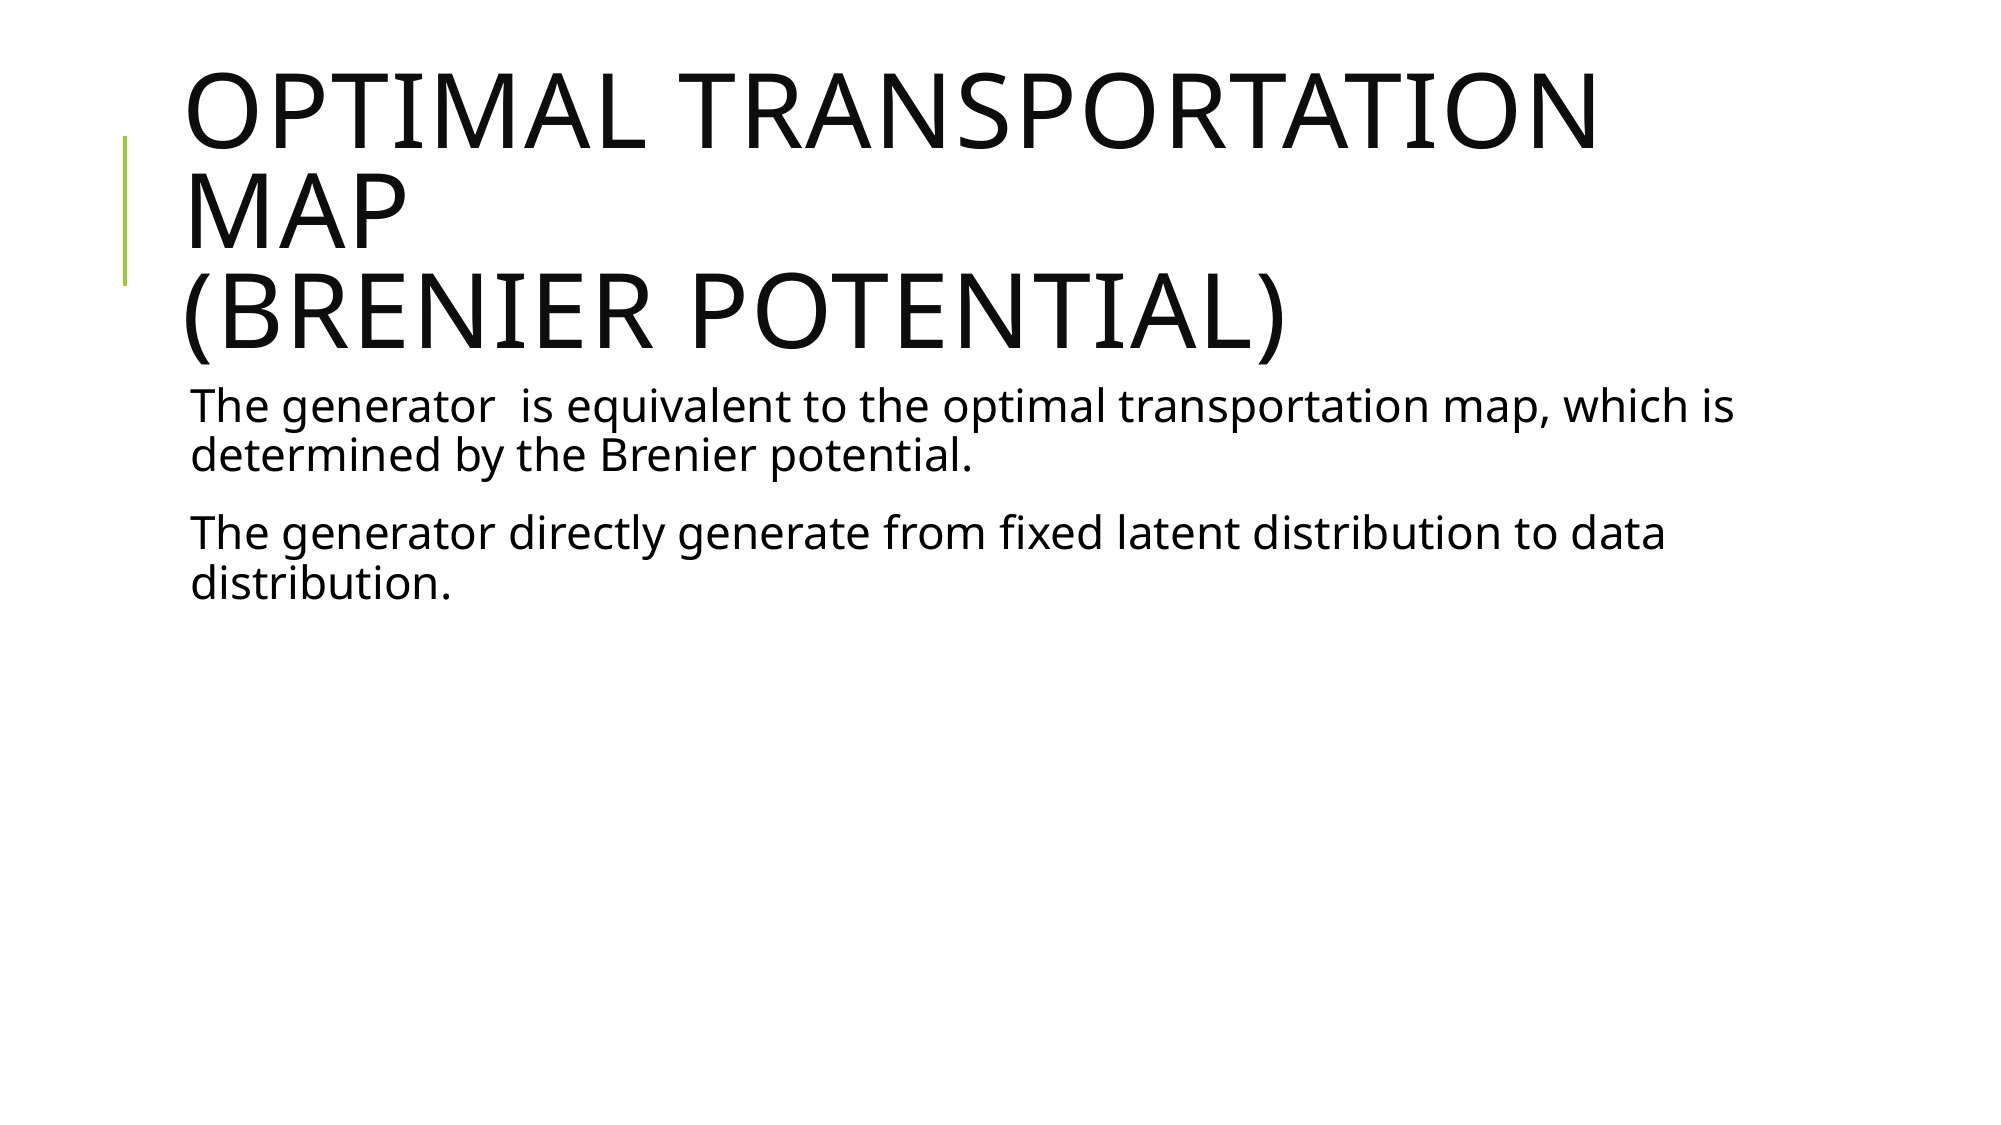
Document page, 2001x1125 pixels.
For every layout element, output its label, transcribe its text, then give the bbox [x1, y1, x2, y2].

title Optimal transportation map (Brenier Potential) [168, 96, 1763, 342]
